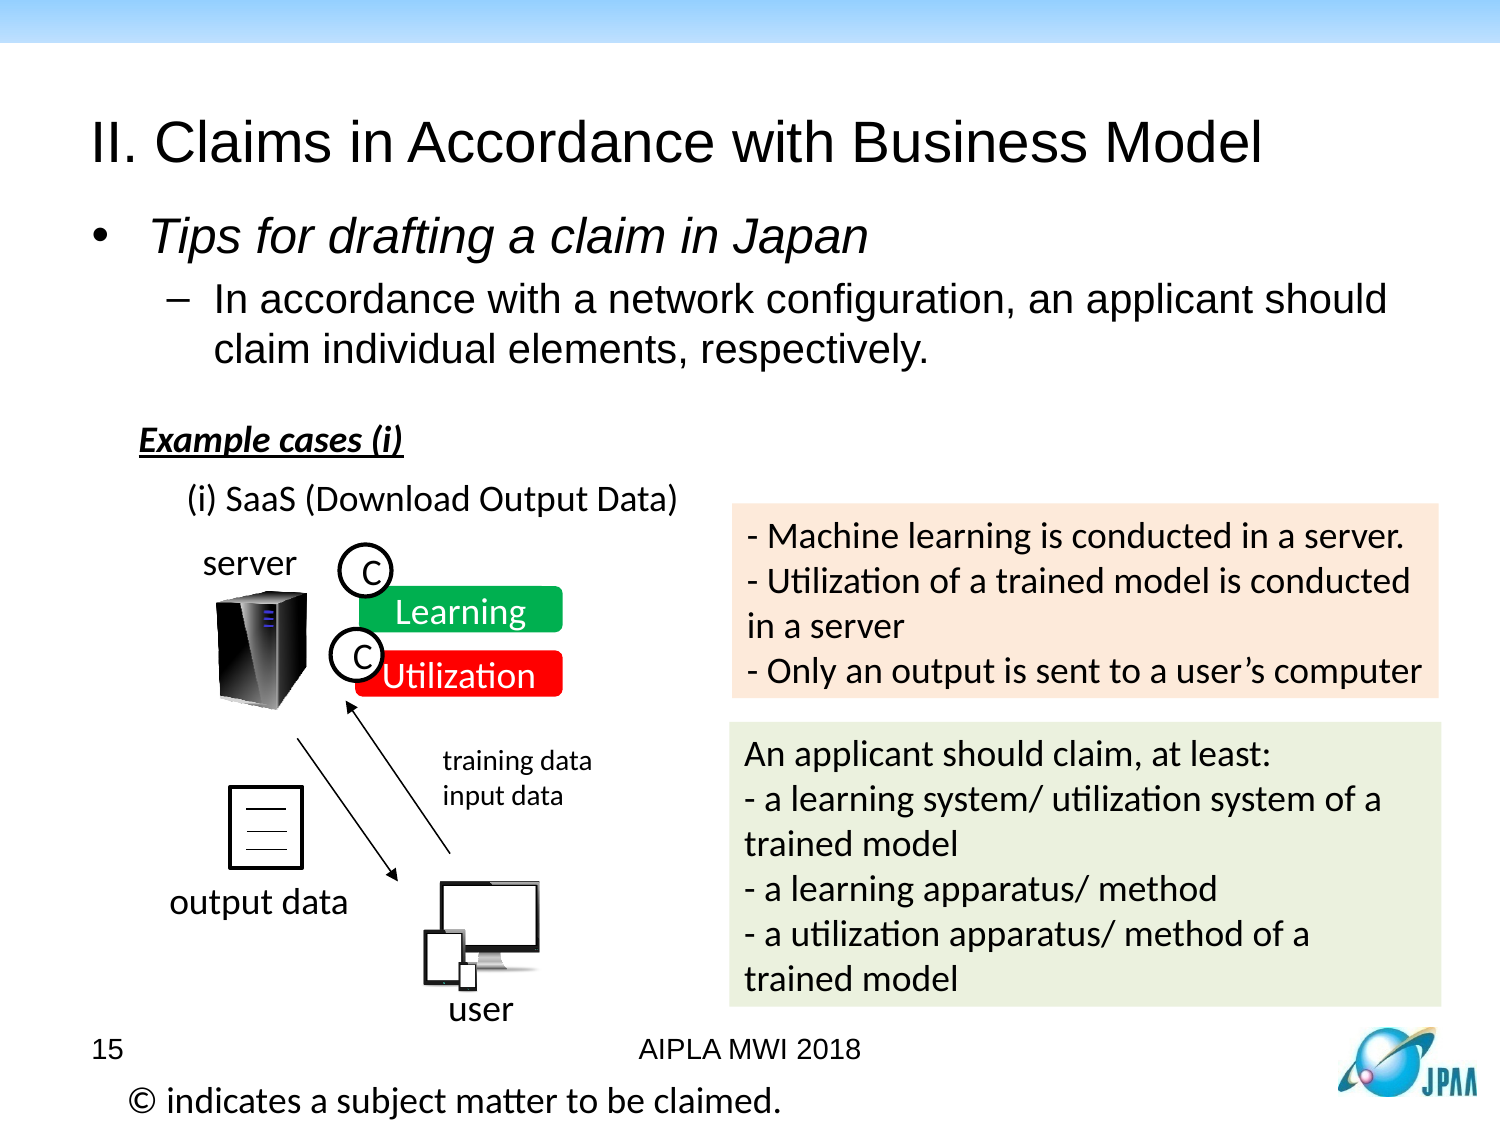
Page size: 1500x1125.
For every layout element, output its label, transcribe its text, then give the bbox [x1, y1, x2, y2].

list Tips for drafting a claim in Japan In accordance with a network configuration, an applicant should claim individual elements, respectively. [76, 196, 1424, 929]
text_box output data [154, 869, 365, 930]
text_box (i) SaaS (Download Output Data) [171, 466, 695, 526]
text_box [228, 785, 292, 869]
text_box user [433, 1002, 530, 1037]
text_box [345, 700, 451, 854]
text_box Utilization [353, 648, 565, 699]
text_box An applicant should claim, at least: - a learning system/ utilization system of a trained model - a learning apparatus/ method - a utilization apparatus/ method of a trained model [729, 721, 1442, 1007]
text_box Example cases (i) [123, 407, 419, 468]
picture [418, 881, 544, 994]
title II. Claims in Accordance with Business Model [75, 45, 1425, 233]
text_box © indicates a subject matter to be claimed. [111, 1068, 798, 1125]
text_box C [328, 626, 385, 683]
picture [1338, 1027, 1477, 1097]
text_box Learning [356, 583, 565, 635]
text_box - Machine learning is conducted in a server. - Utilization of a trained model is conducted in a server - Only an output is sent to a user’s computer [732, 503, 1439, 699]
text_box C [337, 542, 394, 599]
text_box training data input data [454, 734, 608, 819]
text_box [297, 738, 399, 882]
text_box server [187, 530, 313, 591]
picture [216, 590, 308, 710]
